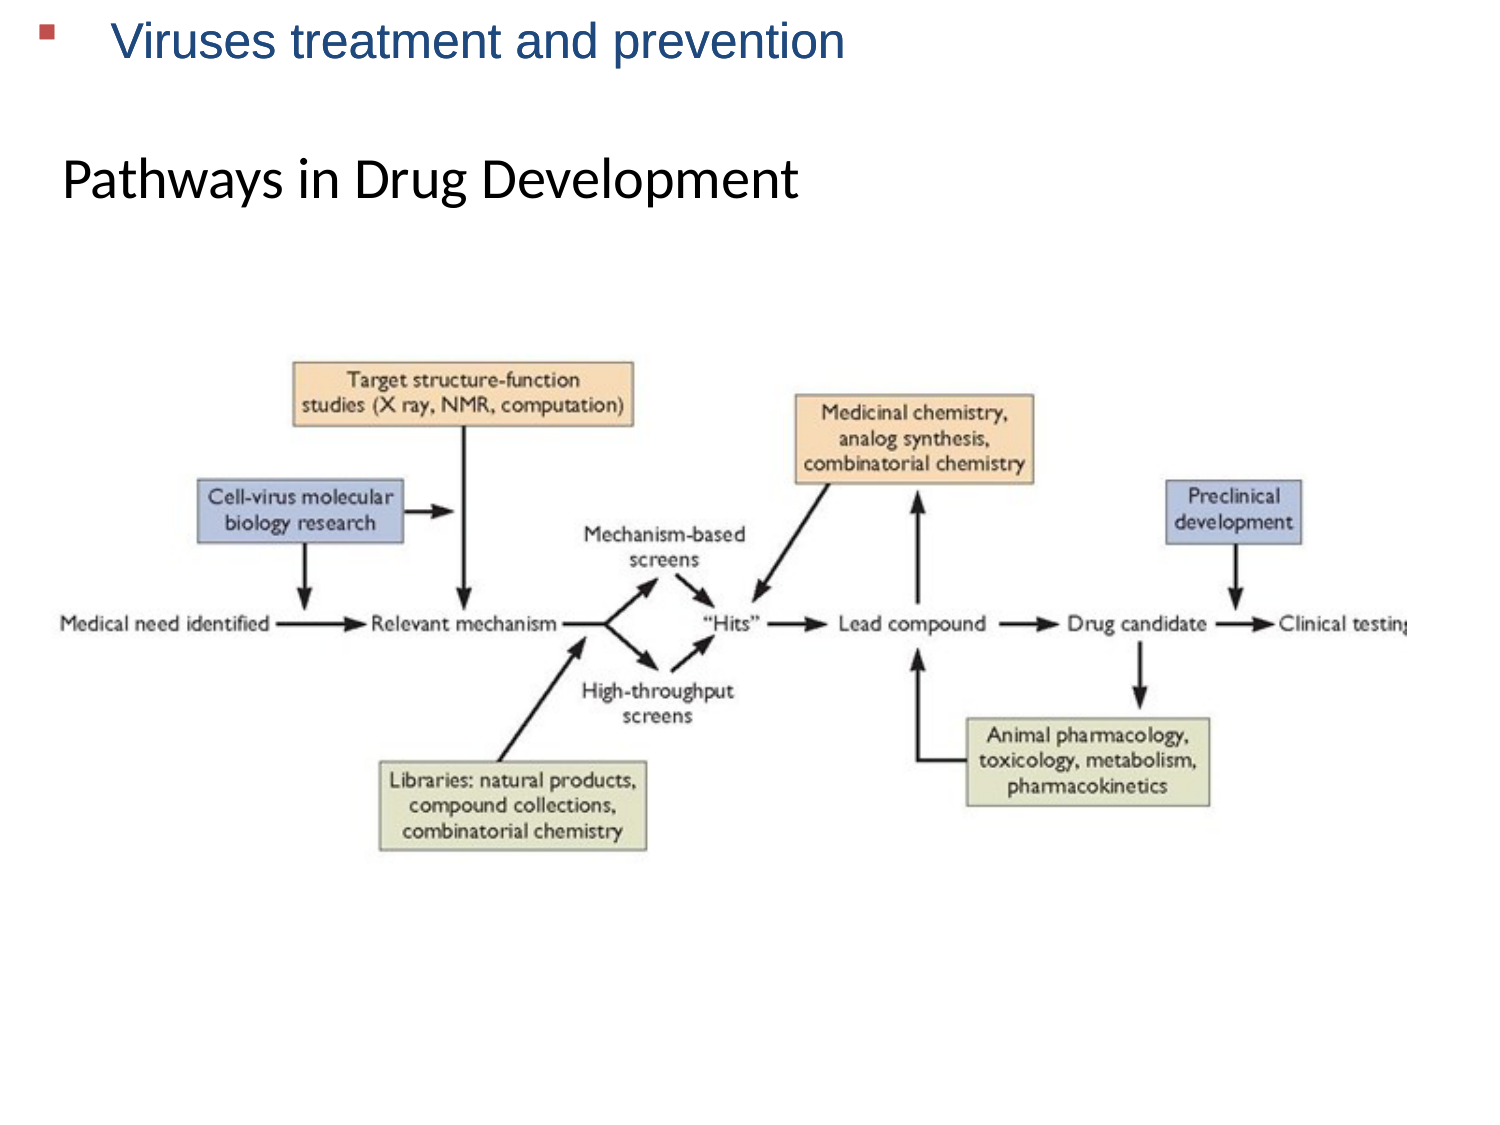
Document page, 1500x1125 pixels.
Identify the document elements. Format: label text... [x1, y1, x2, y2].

text_box Pathways in Drug Development [47, 132, 816, 218]
picture [42, 263, 1407, 885]
